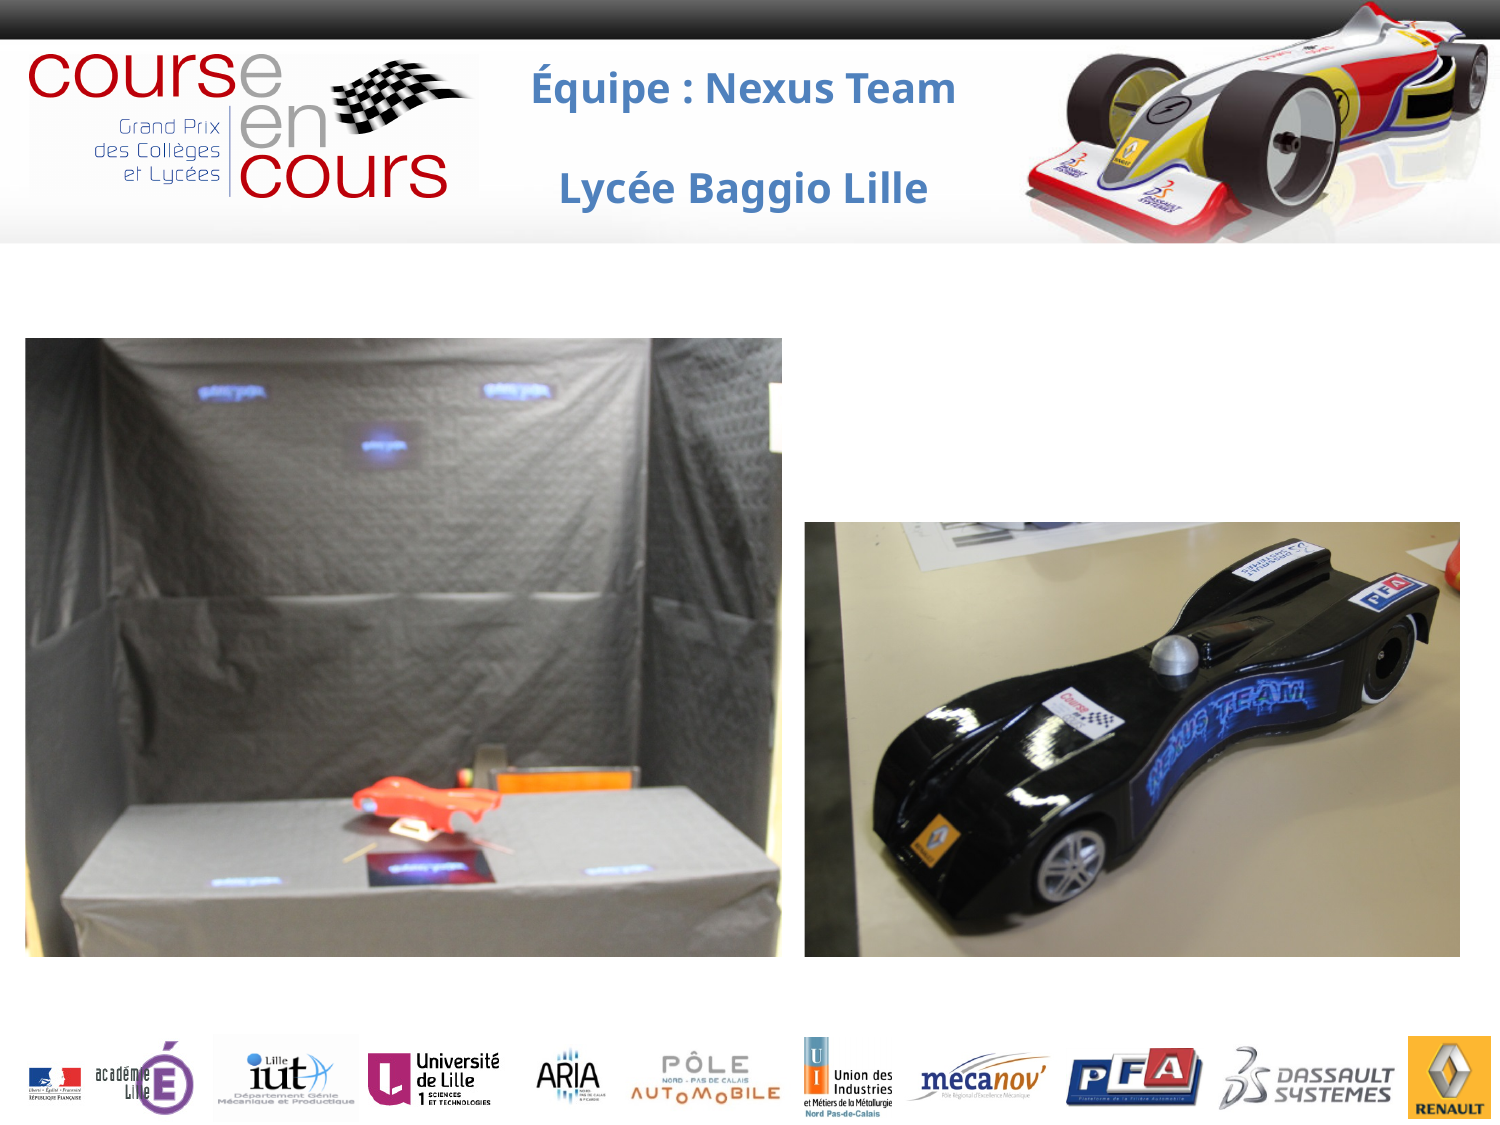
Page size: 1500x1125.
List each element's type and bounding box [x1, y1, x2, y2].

text_box [0, 0, 1500, 351]
picture [1408, 1036, 1492, 1120]
picture [212, 1033, 359, 1122]
picture [1212, 1037, 1399, 1118]
picture [1066, 1048, 1204, 1107]
picture [25, 337, 783, 957]
picture [531, 1044, 606, 1112]
picture [804, 522, 1461, 957]
picture [804, 1037, 892, 1118]
picture [8, 1030, 204, 1125]
picture [615, 1044, 796, 1112]
picture [900, 1042, 1057, 1113]
picture [367, 1041, 522, 1114]
